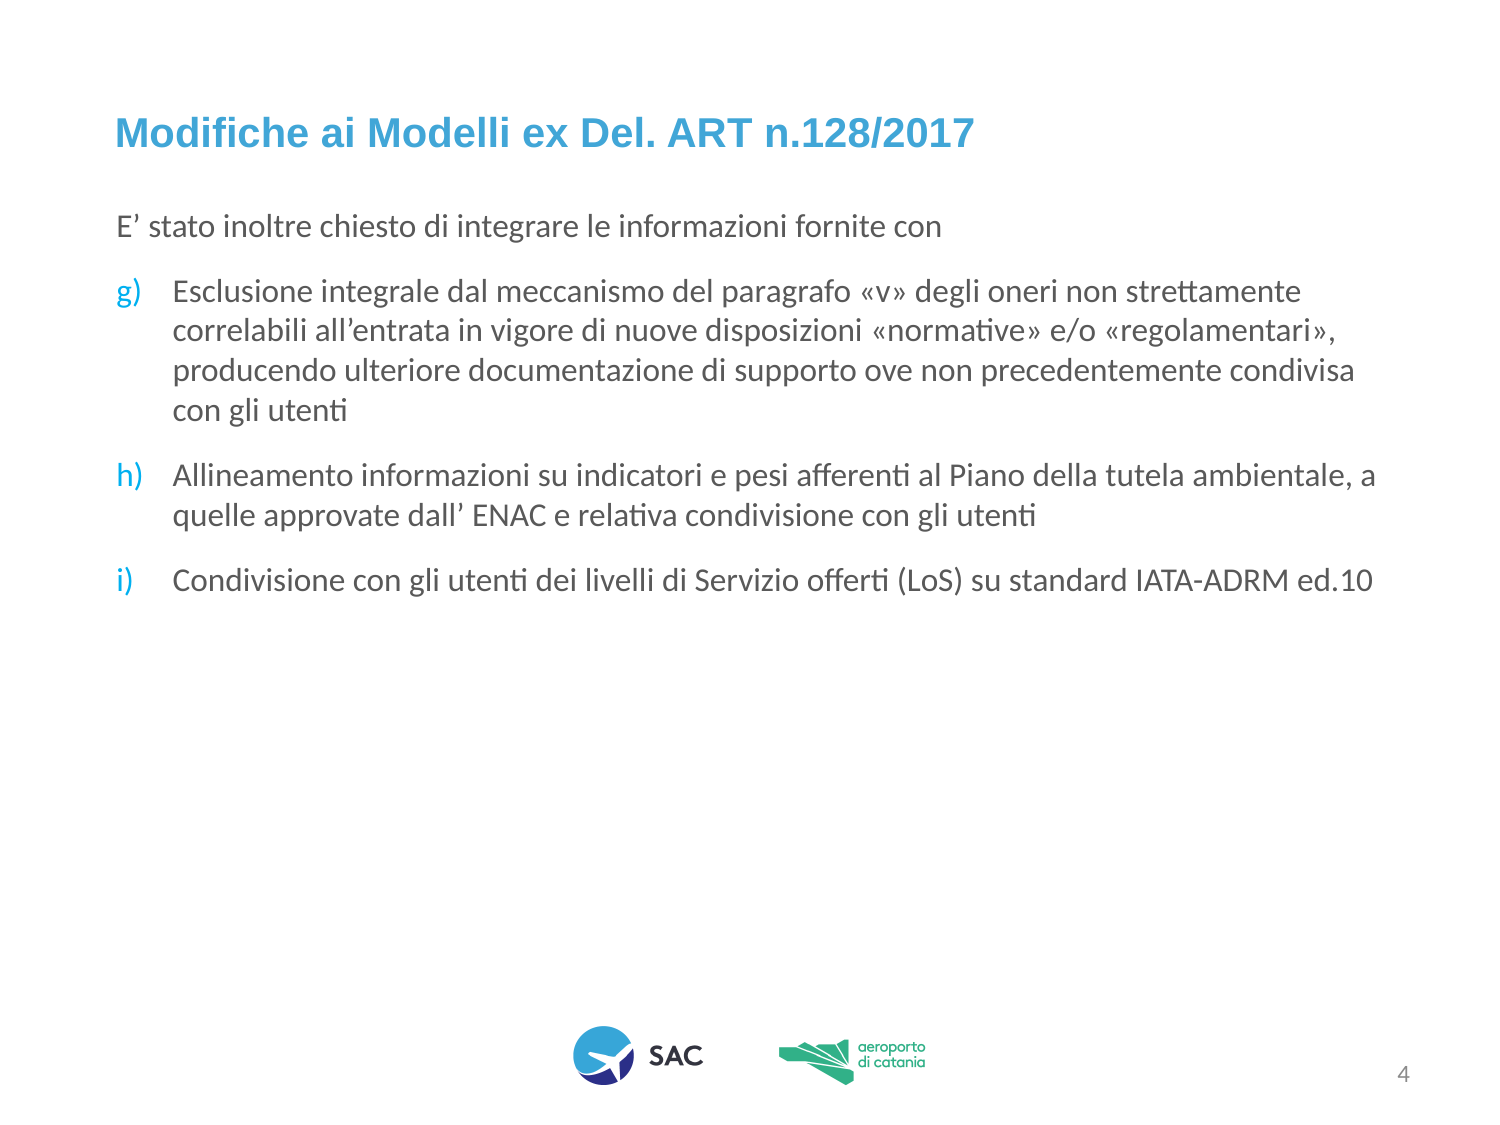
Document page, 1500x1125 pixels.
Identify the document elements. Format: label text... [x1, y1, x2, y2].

slide_number 4 [1074, 1042, 1425, 1103]
picture [572, 1011, 927, 1106]
list E’ stato inoltre chiesto di integrare le informazioni fornite con Esclusione integrale dal meccanismo del paragrafo «v» degli oneri non strettamente correlabili all’entrata in vigore di nuove disposizioni «normative» e/o «regolamentari», producendo ulteriore documentazione di supporto ove non precedentemente condivisa con gli utenti Allineamento informazioni su indicatori e pesi afferenti al Piano della tutela ambientale, a quelle approvate dall’ ENAC e relativa condivisione con gli utenti Condivisione con gli utenti dei livelli di Servizio offerti (LoS) su standard IATA-ADRM ed.10 [101, 196, 1425, 965]
title Modifiche ai Modelli ex Del. ART n.128/2017 [99, 99, 1282, 161]
